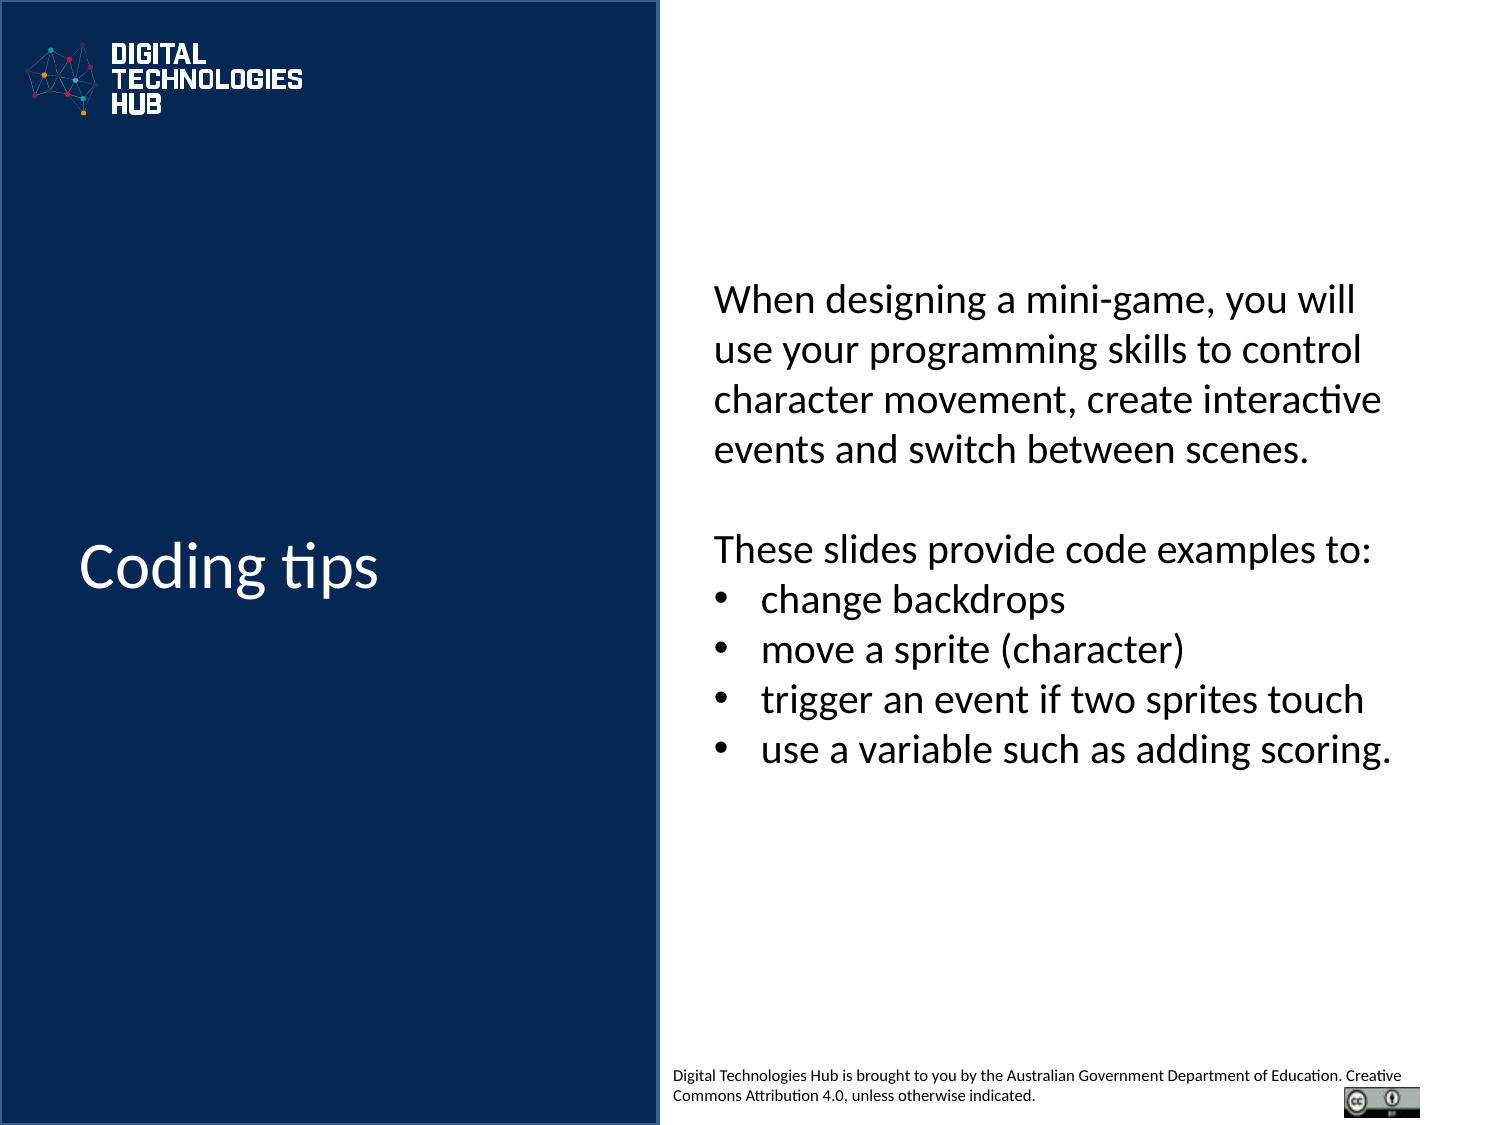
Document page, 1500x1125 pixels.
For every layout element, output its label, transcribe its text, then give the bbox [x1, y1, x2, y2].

text_box When designing a mini-game, you will use your programming skills to control character movement, create interactive events and switch between scenes. These slides provide code examples to: change backdrops move a sprite (character) trigger an event if two sprites touch use a variable such as adding scoring. [698, 264, 1436, 1095]
text_box [0, 0, 659, 1125]
picture [25, 41, 302, 116]
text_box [657, 1057, 1423, 1118]
title Coding tips [64, 514, 449, 718]
